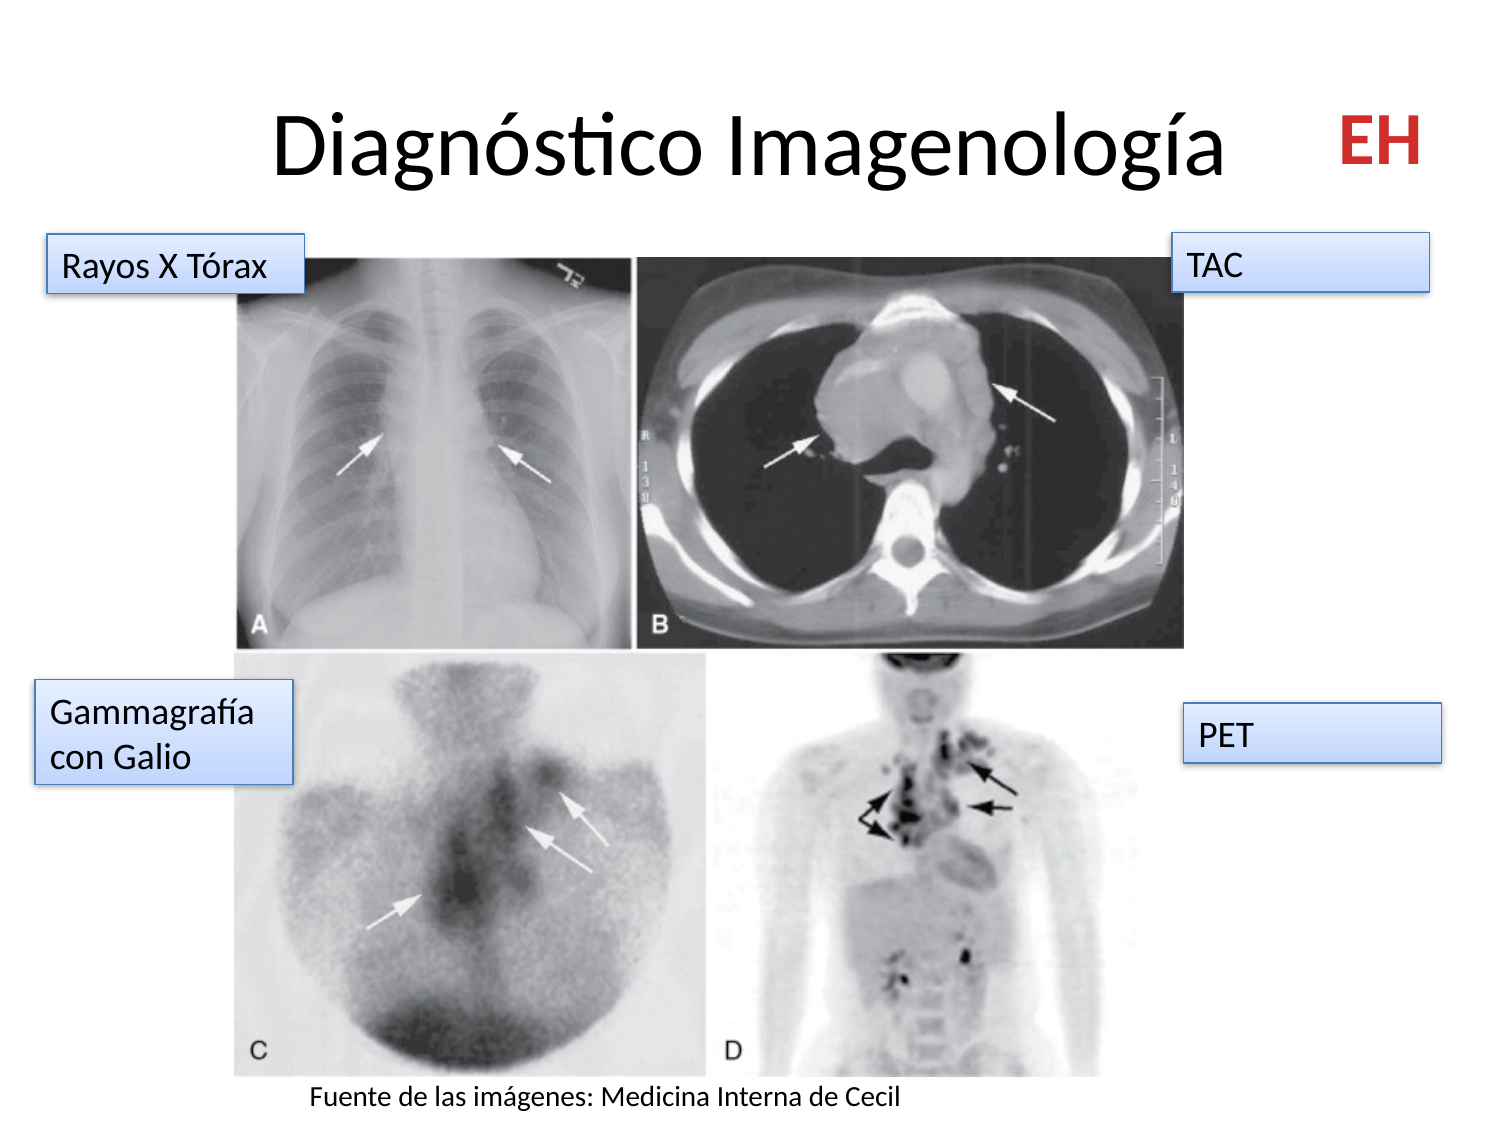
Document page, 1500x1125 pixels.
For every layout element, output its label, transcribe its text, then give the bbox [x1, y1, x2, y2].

text_box PET [1188, 702, 1442, 764]
text_box TAC [1171, 232, 1430, 293]
text_box Fuente de las imágenes: Medicina Interna de Cecil [294, 1087, 917, 1121]
title Diagnóstico Imagenología [75, 45, 1425, 233]
text_box Gammagrafía con Galio [34, 679, 229, 785]
text_box Rayos X Tórax [46, 233, 305, 294]
text_box EH [1324, 81, 1442, 187]
picture [234, 257, 1184, 1078]
